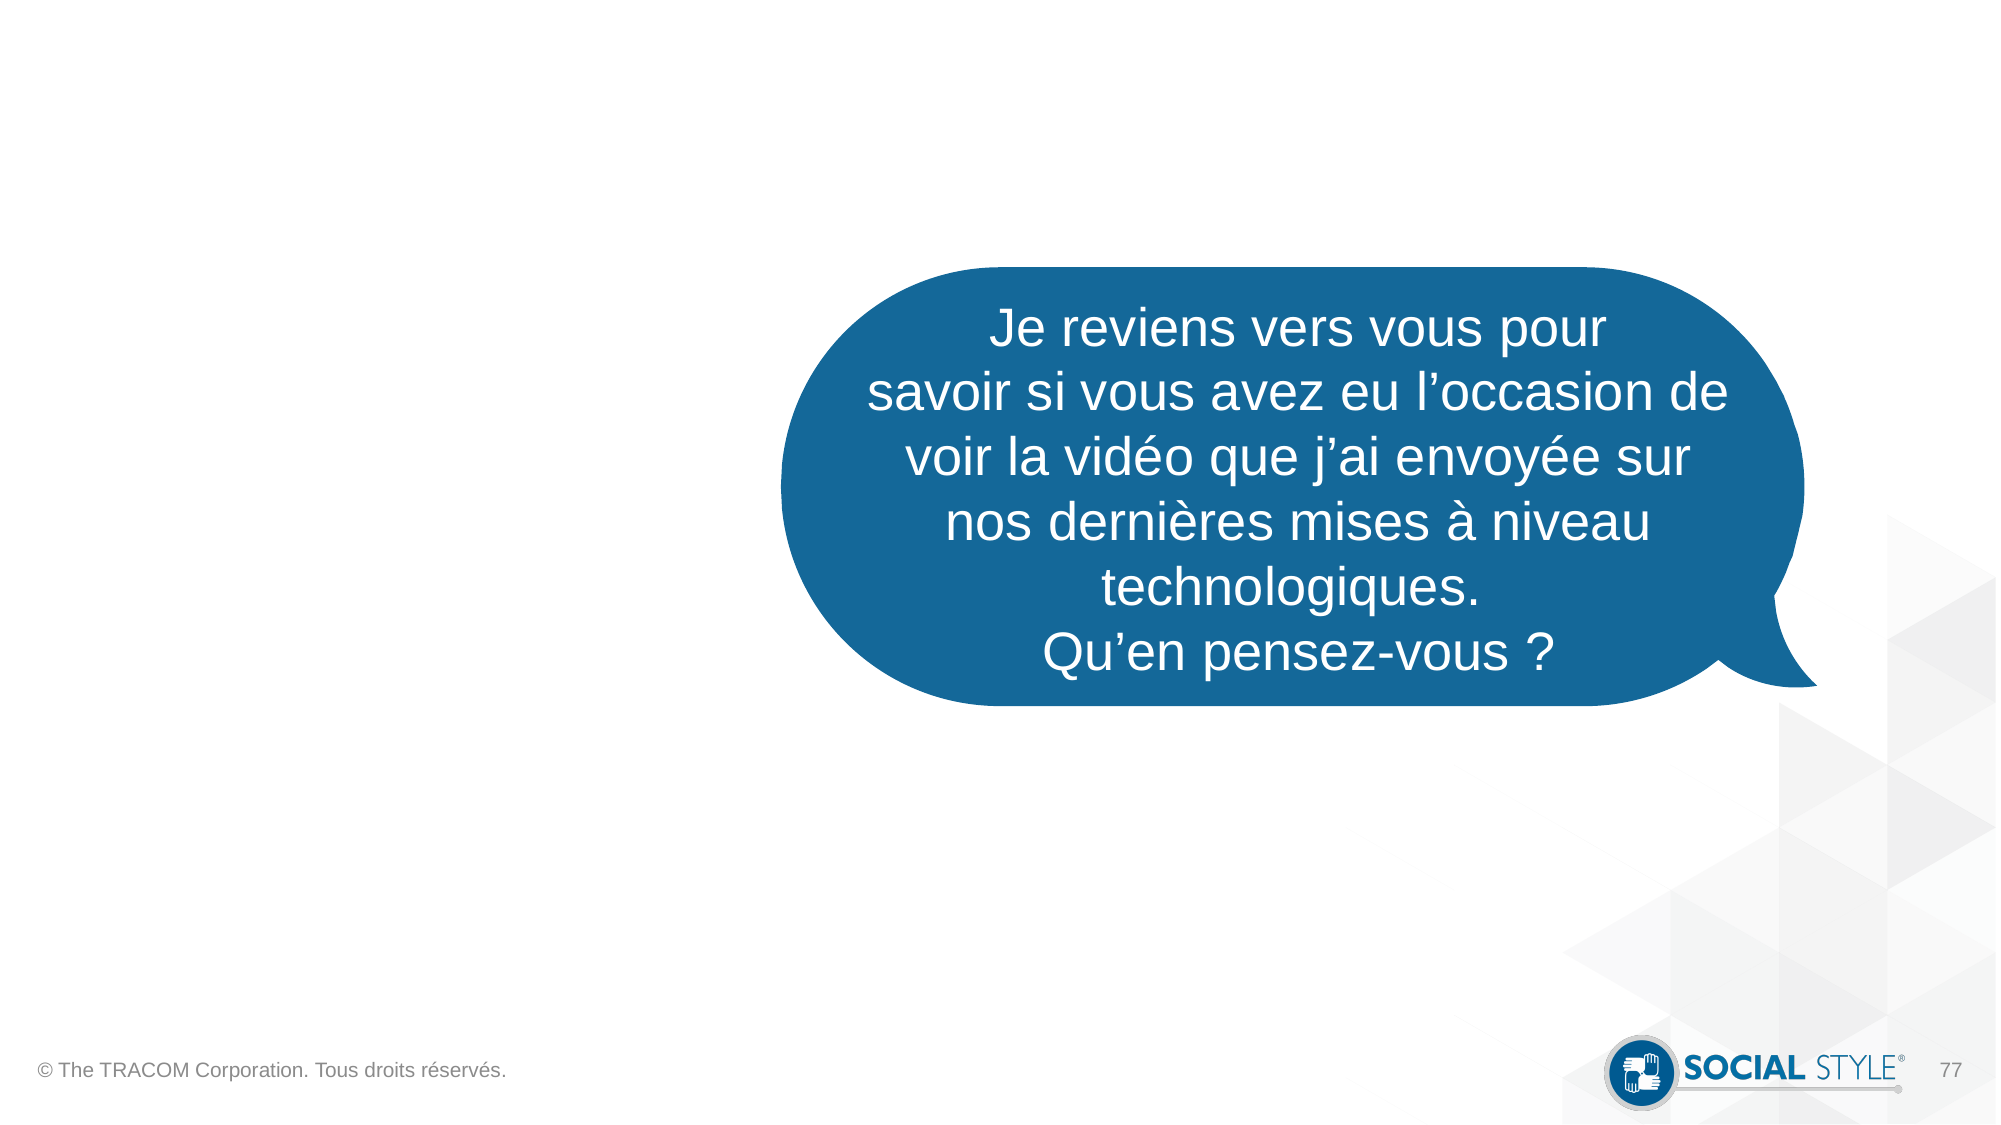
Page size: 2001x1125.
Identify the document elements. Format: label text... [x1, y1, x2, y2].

picture [1604, 1035, 1905, 1056]
picture [1604, 1103, 1905, 1111]
footer © The TRACOM Corporation. Tous droits réservés. [37, 1056, 1338, 1103]
slide_number 77 [1512, 1056, 1963, 1103]
text_box Je reviens vers vous pour savoir si vous avez eu l’occasion de voir la vidéo que j’ai envoyée sur nos dernières mises à niveau technologiques. Qu’en pensez-vous ? [780, 267, 1818, 707]
